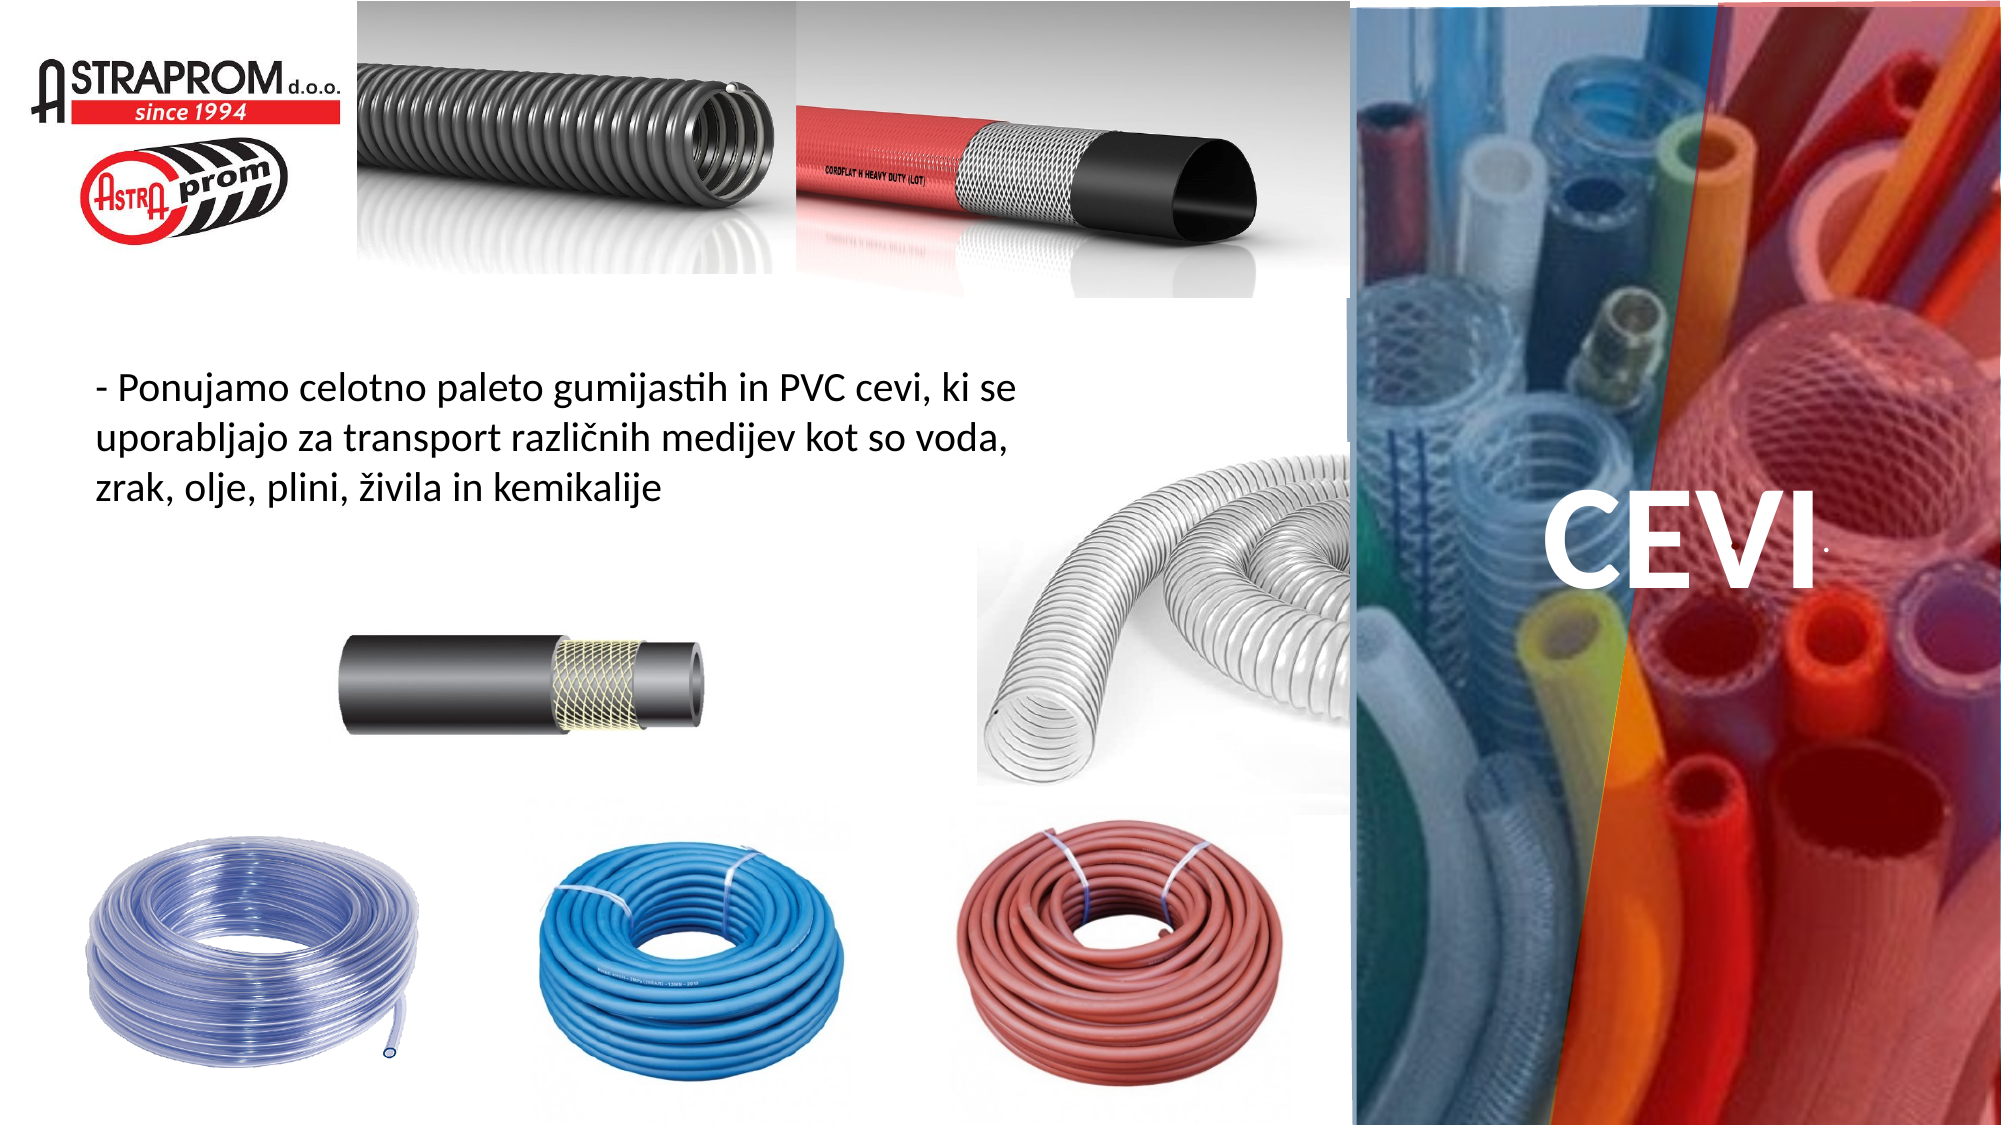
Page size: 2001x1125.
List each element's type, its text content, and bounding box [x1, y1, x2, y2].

picture [49, 540, 853, 1125]
picture [1356, 6, 2001, 1125]
text_box - Ponujamo celotno paleto gumijastih in PVC cevi, ki se uporabljajo za transport različnih medijev kot so voda, zrak, olje, plini, živila in kemikalije [80, 352, 1074, 517]
text_box . [1717, 0, 2000, 6]
text_box [1350, 627, 1356, 1125]
text_box [1346, 8, 1356, 431]
picture [945, 442, 1350, 1125]
picture [17, 13, 354, 283]
text_box CEVI [1209, 431, 1356, 627]
picture [357, 1, 1350, 298]
